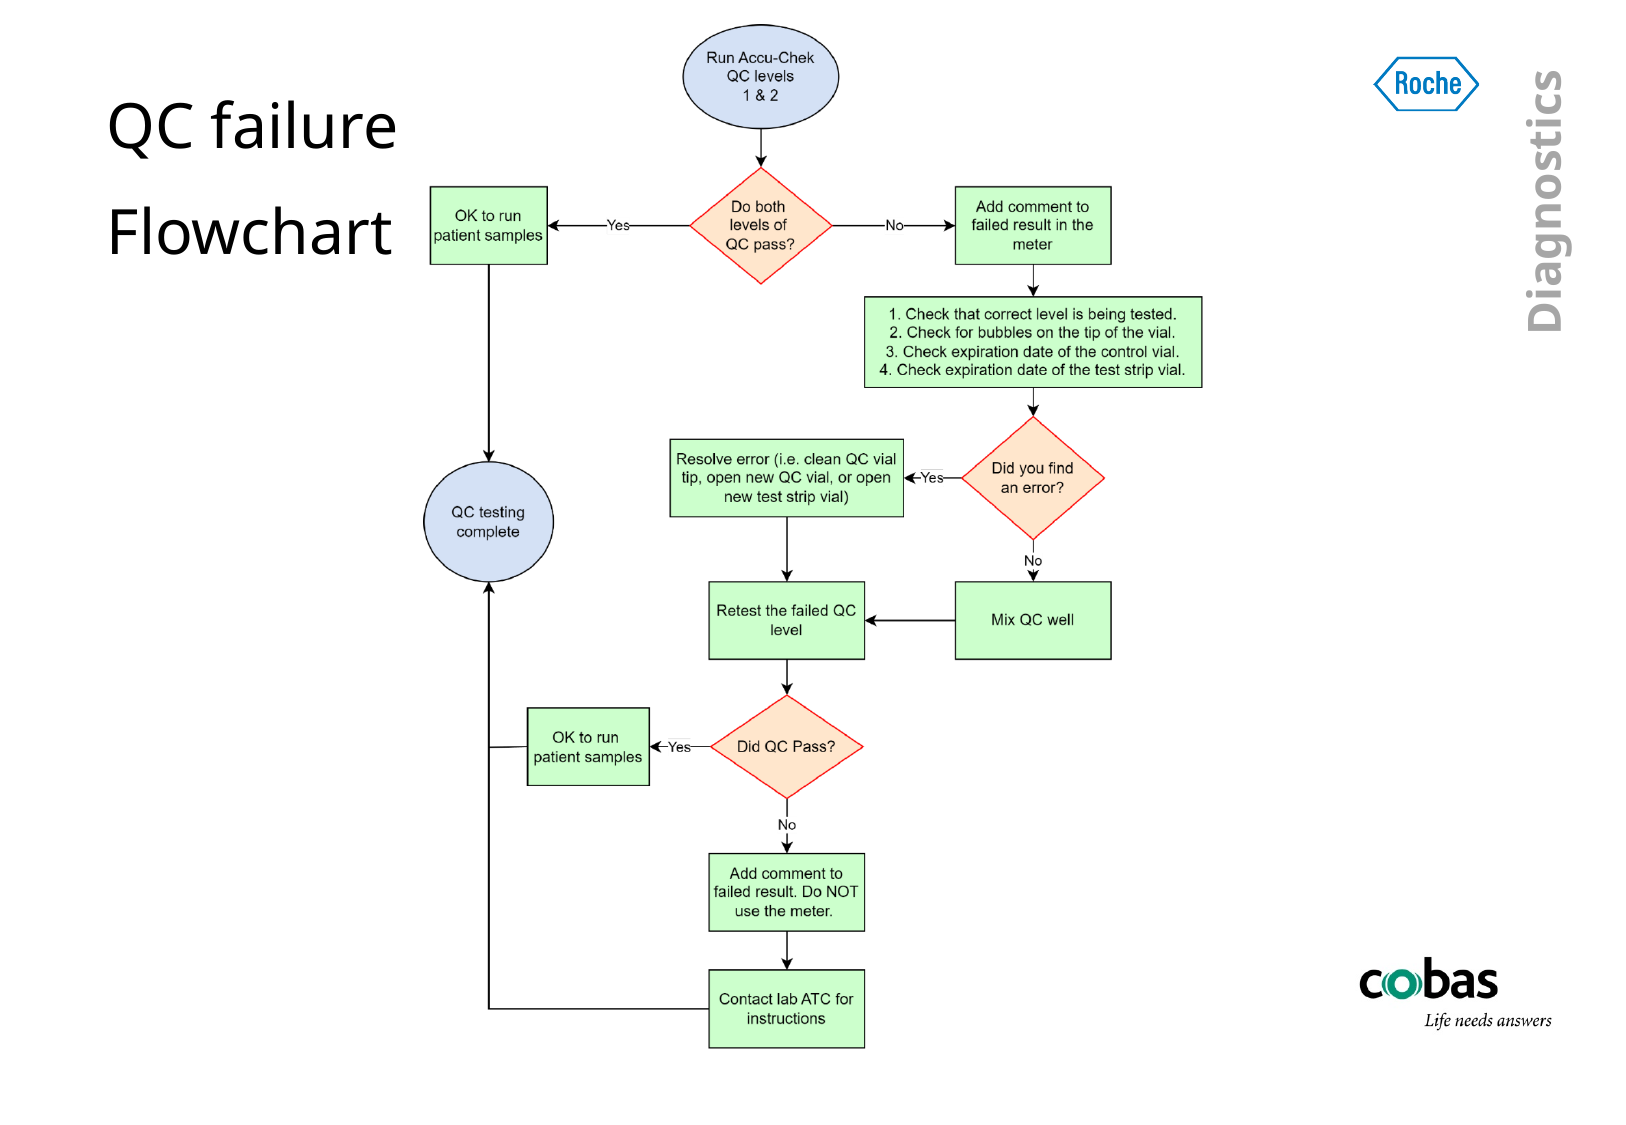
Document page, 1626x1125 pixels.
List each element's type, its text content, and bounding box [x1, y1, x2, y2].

text_box QC failure Flowchart [91, 78, 405, 275]
picture [410, 10, 1215, 1061]
picture [1355, 952, 1554, 1035]
picture [1373, 56, 1480, 112]
